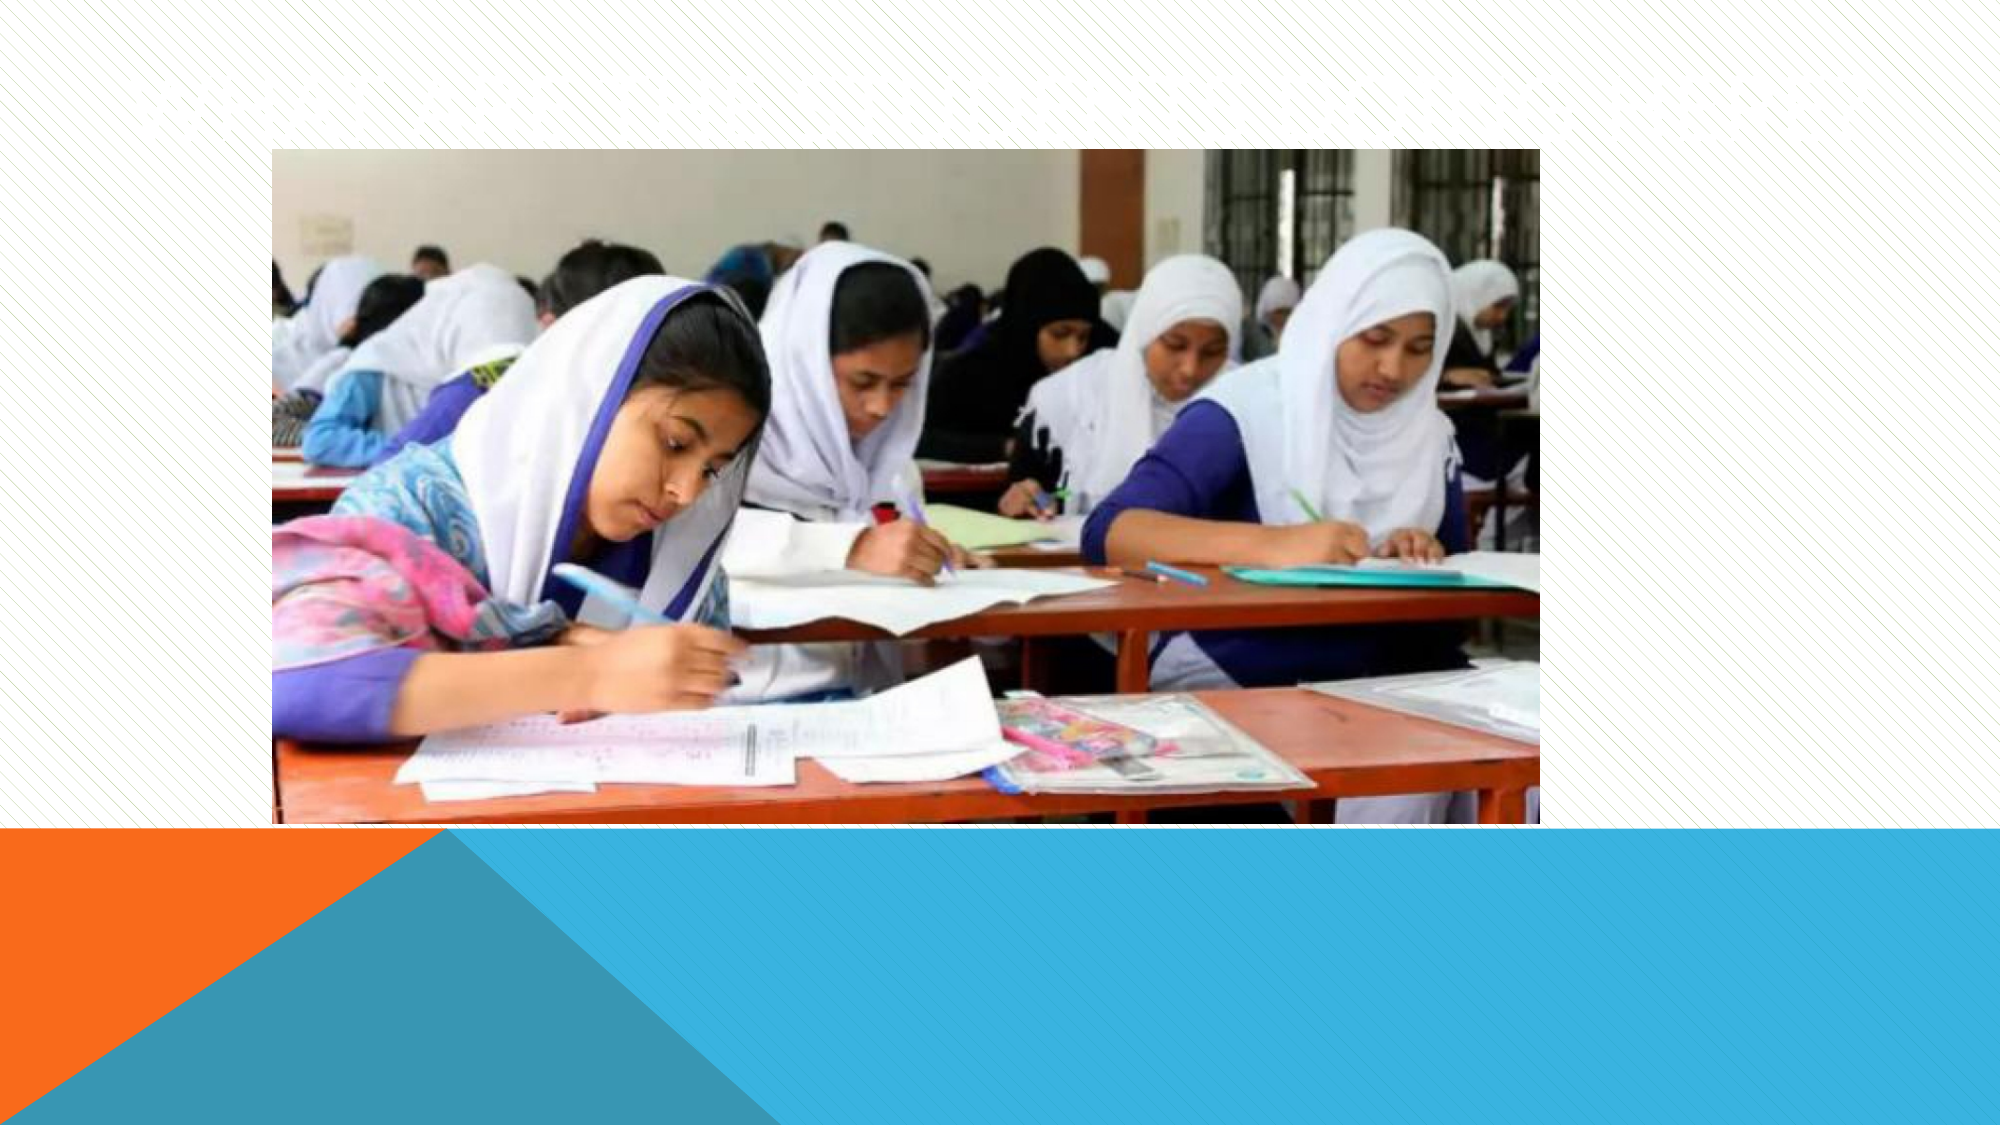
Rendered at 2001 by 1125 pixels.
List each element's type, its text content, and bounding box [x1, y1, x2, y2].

title WHAT ARE THE STUDENTS DOING HERE? [0, 60, 2000, 150]
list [271, 149, 1541, 825]
